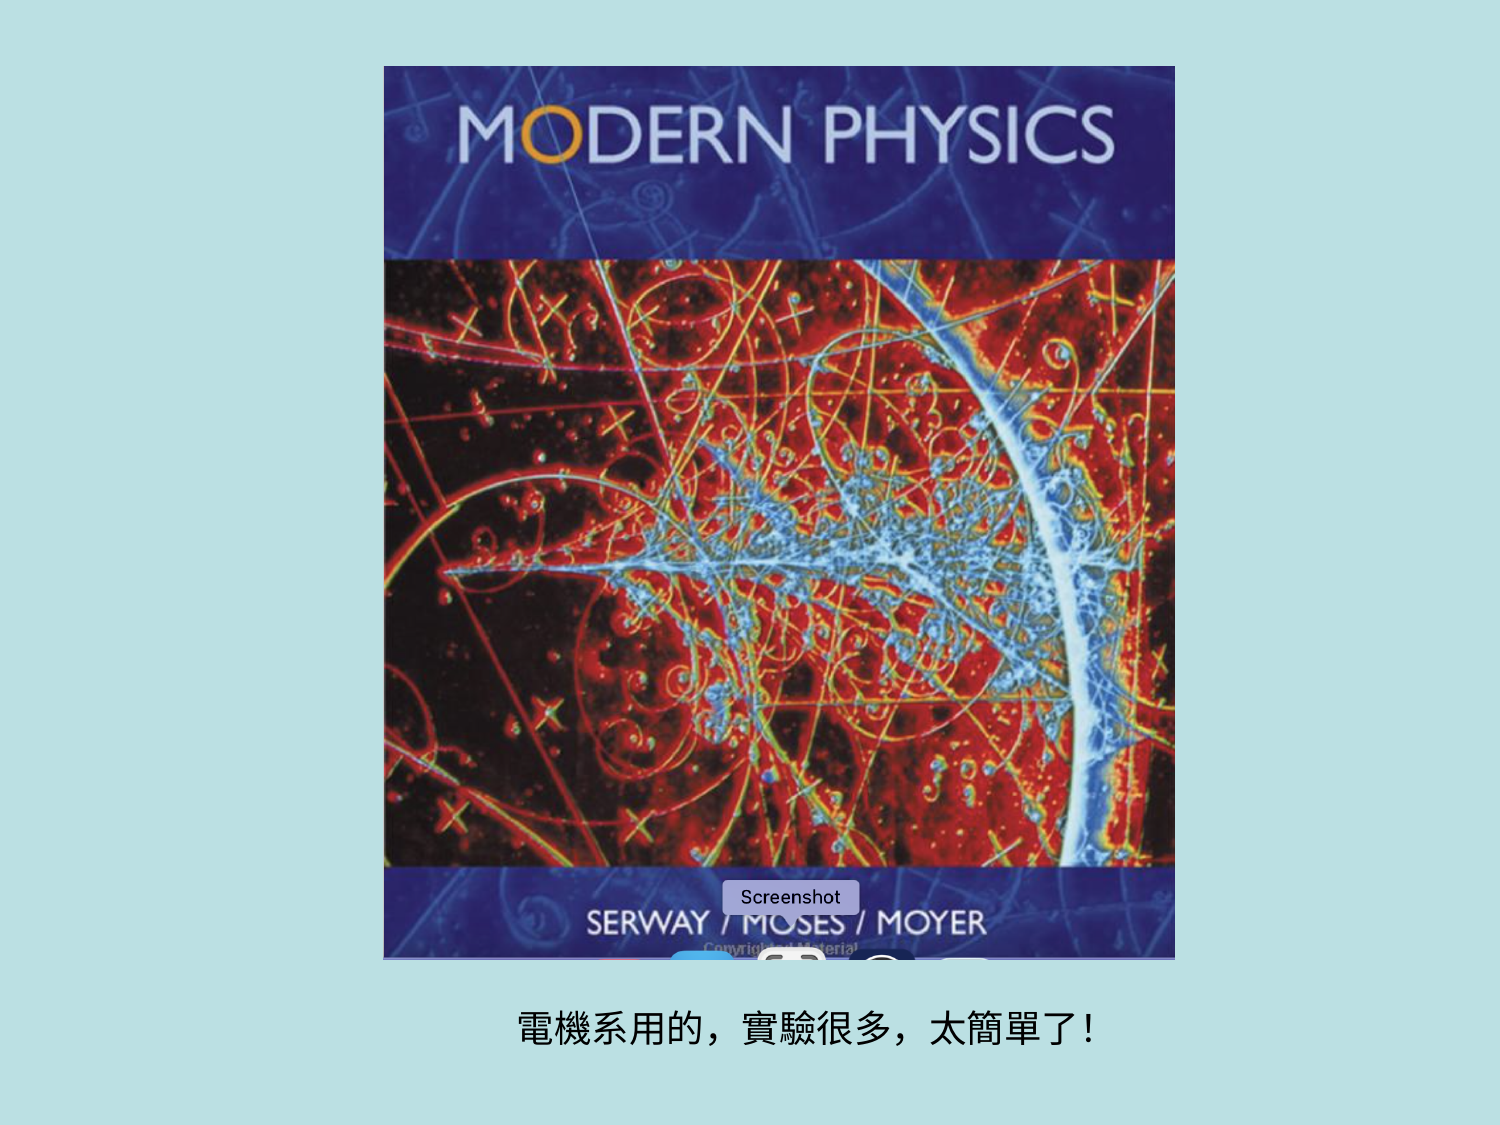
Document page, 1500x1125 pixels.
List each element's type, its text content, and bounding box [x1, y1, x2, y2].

picture [383, 66, 1175, 960]
text_box 電機系用的，實驗很多，太簡單了！ [501, 998, 1175, 1058]
